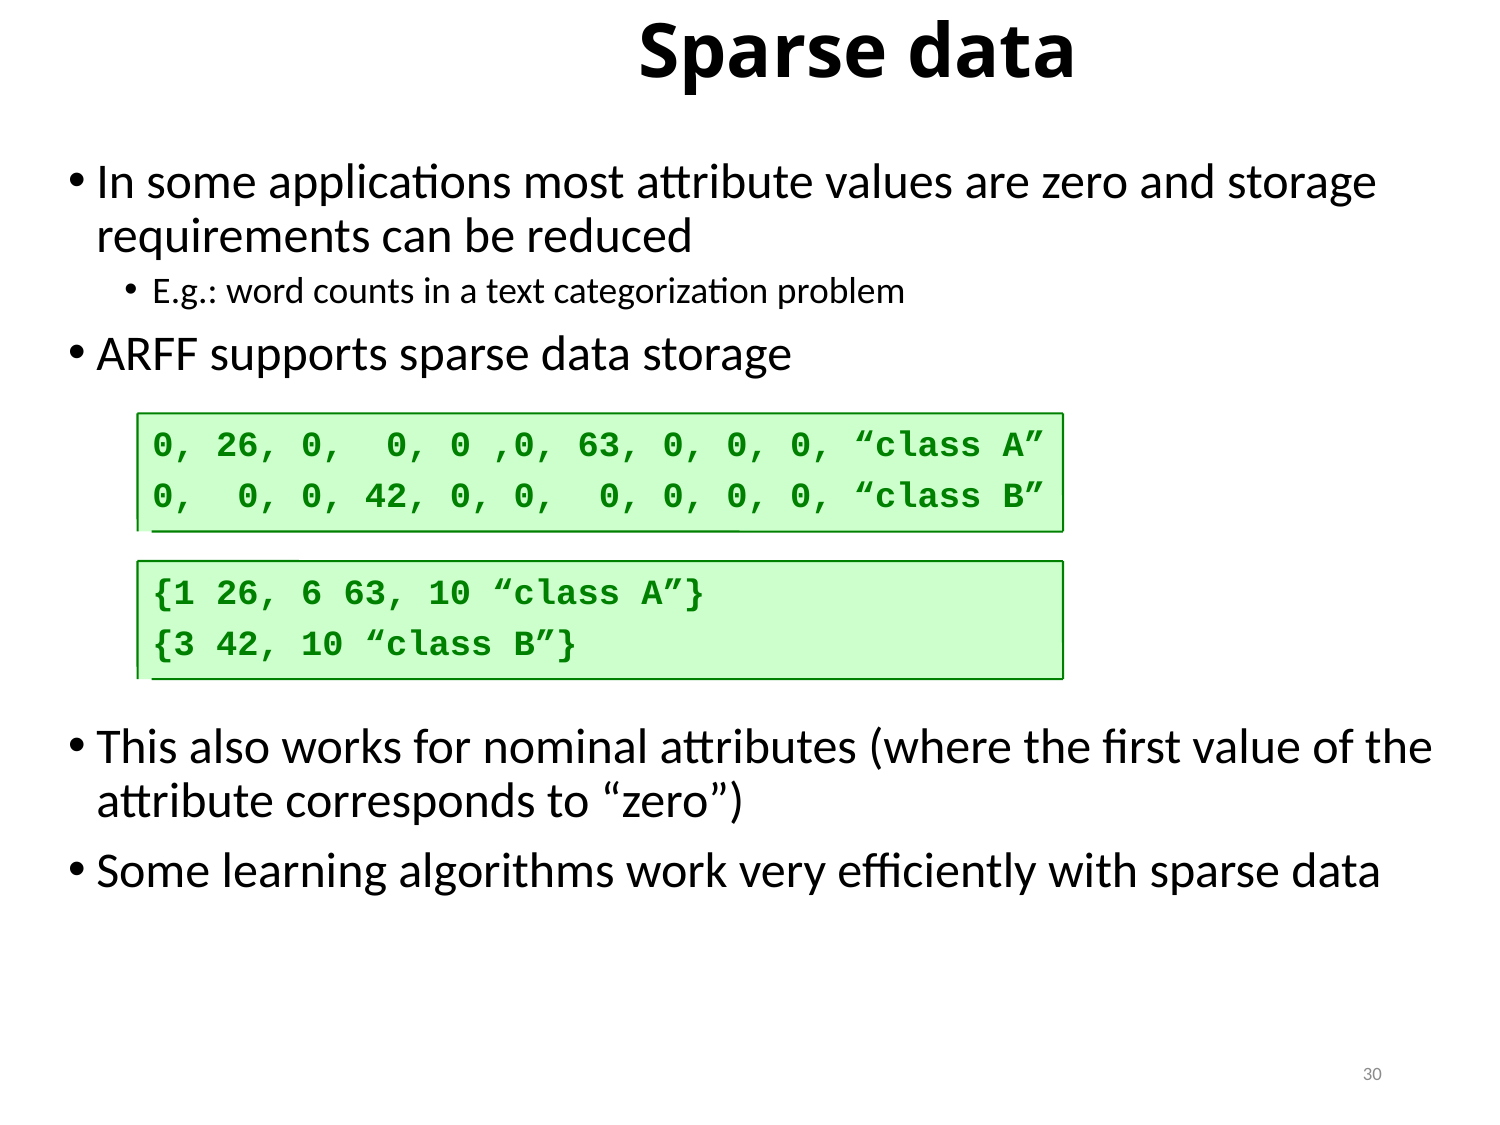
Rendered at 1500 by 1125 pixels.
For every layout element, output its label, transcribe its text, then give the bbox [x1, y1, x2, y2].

title Sparse data [623, 0, 1500, 147]
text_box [137, 560, 1063, 680]
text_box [137, 413, 1063, 532]
list In some applications most attribute values are zero and storage requirements can be reduced E.g.: word counts in a text categorization problem ARFF supports sparse data storage This also works for nominal attributes (where the first value of the attribute corresponds to “zero”) Some learning algorithms work very efficiently with sparse data [53, 147, 1500, 906]
slide_number 30 [1059, 1042, 1397, 1103]
